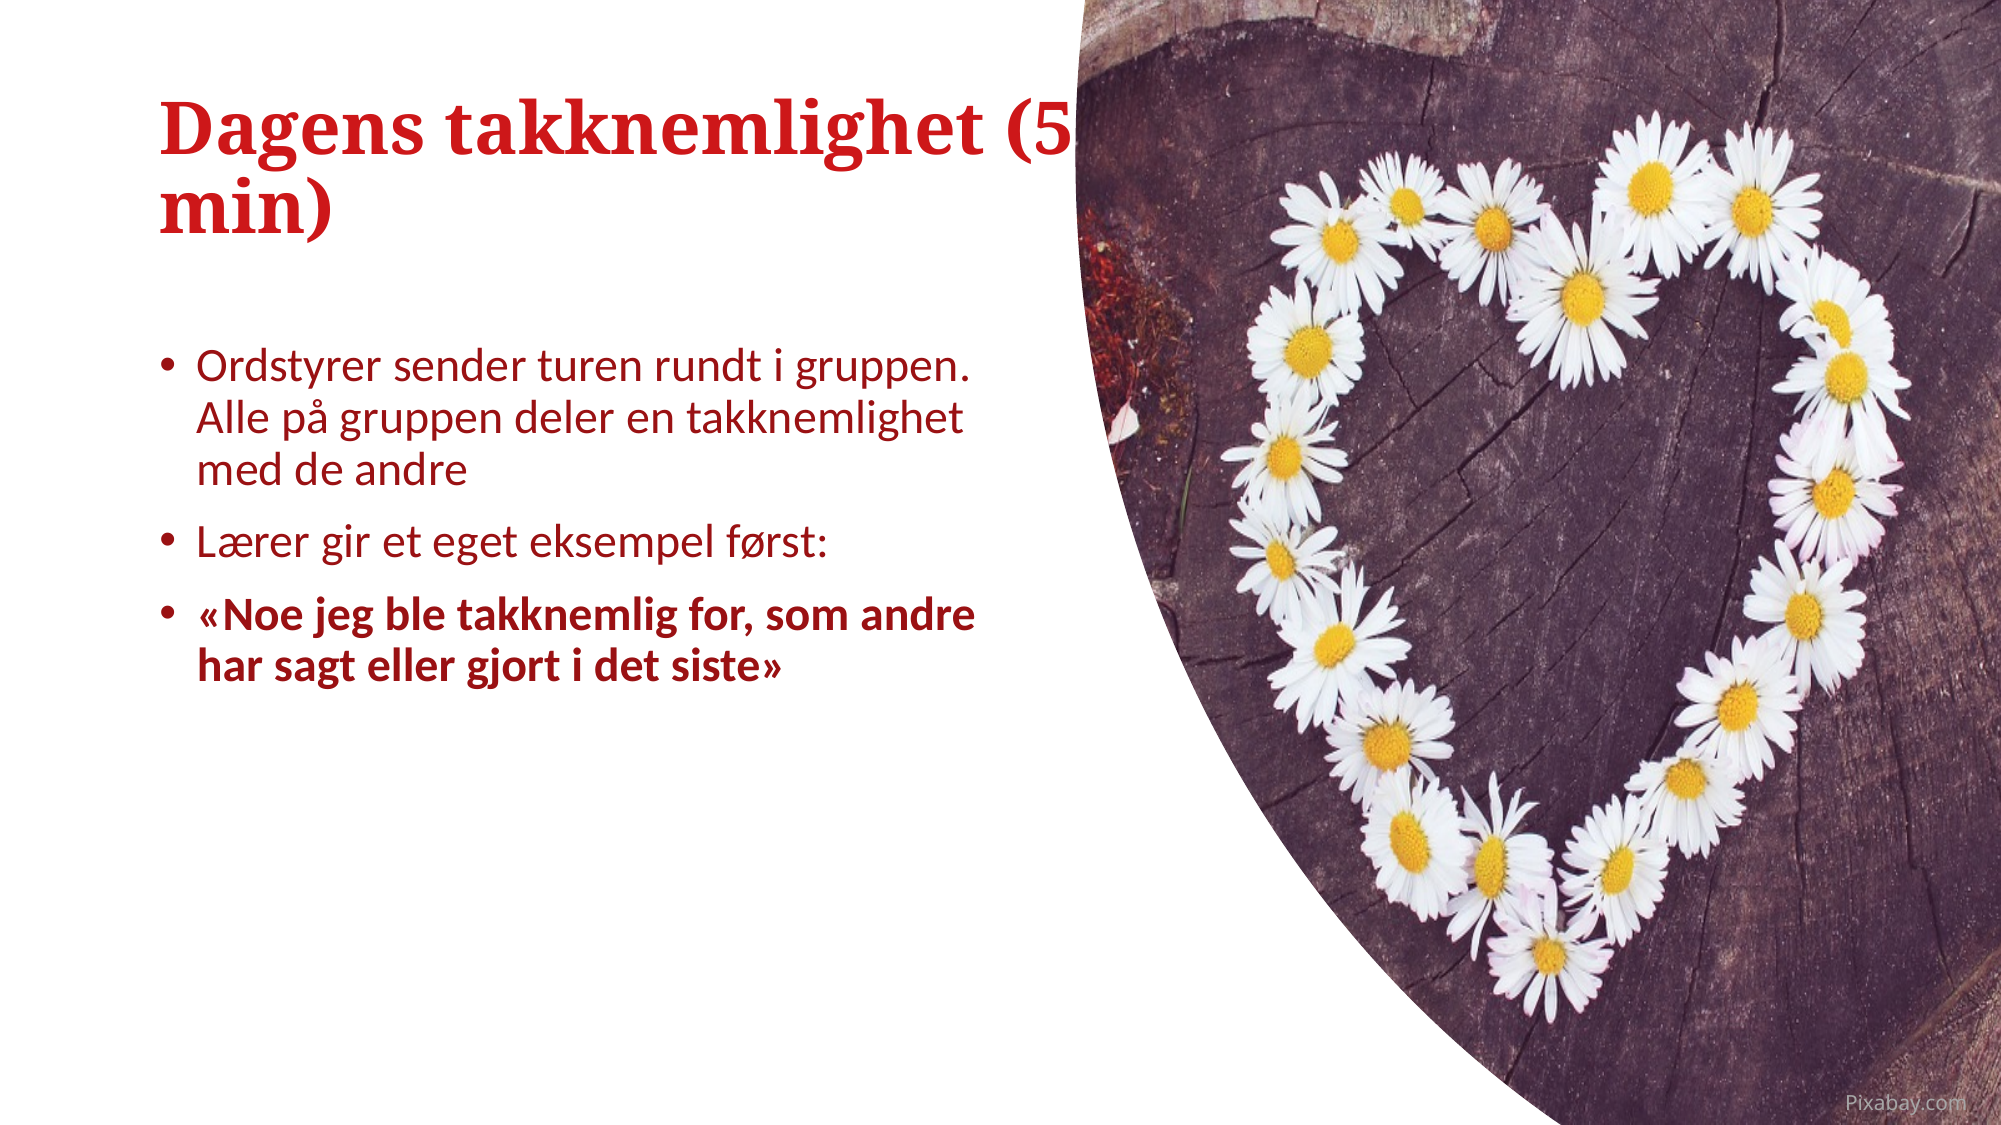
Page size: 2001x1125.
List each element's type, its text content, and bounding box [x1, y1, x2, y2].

title Dagens takknemlighet (5 min) [140, 82, 1075, 300]
list Ordstyrer sender turen rundt i gruppen. Alle på gruppen deler en takknemlighet med de andre Lærer gir et eget eksempel først: «Noe jeg ble takknemlig for, som andre har sagt eller gjort i det siste» [140, 330, 1045, 1045]
picture [1075, 0, 2001, 1125]
